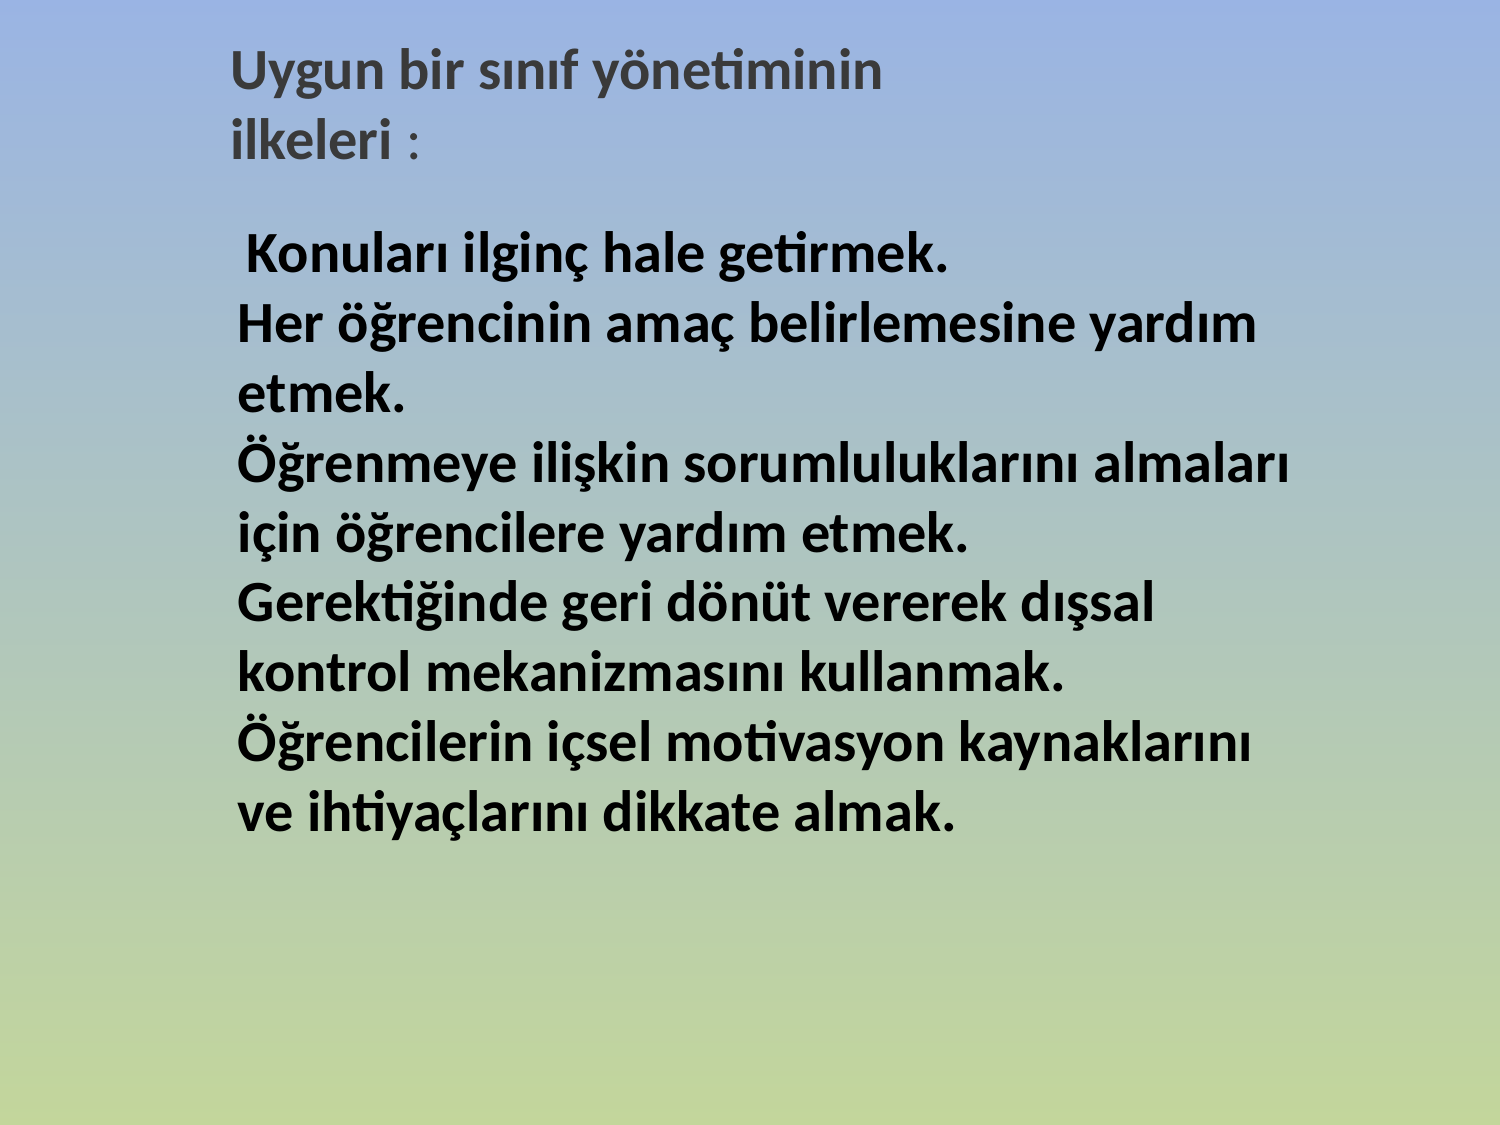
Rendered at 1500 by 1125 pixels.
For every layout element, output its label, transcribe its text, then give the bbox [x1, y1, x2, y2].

text_box Uygun bir sınıf yönetiminin ilkeleri : [140, 23, 1020, 249]
text_box Konuları ilginç hale getirmek. Her öğrencinin amaç belirlemesine yardım etmek. Öğrenmeye ilişkin sorumluluklarını almaları için öğrencilere yardım etmek. Gerektiğinde geri dönüt vererek dışsal kontrol mekanizmasını kullanmak. Öğrencilerin içsel motivasyon kaynaklarını ve ihtiyaçlarını dikkate almak. [0, 66, 1311, 851]
